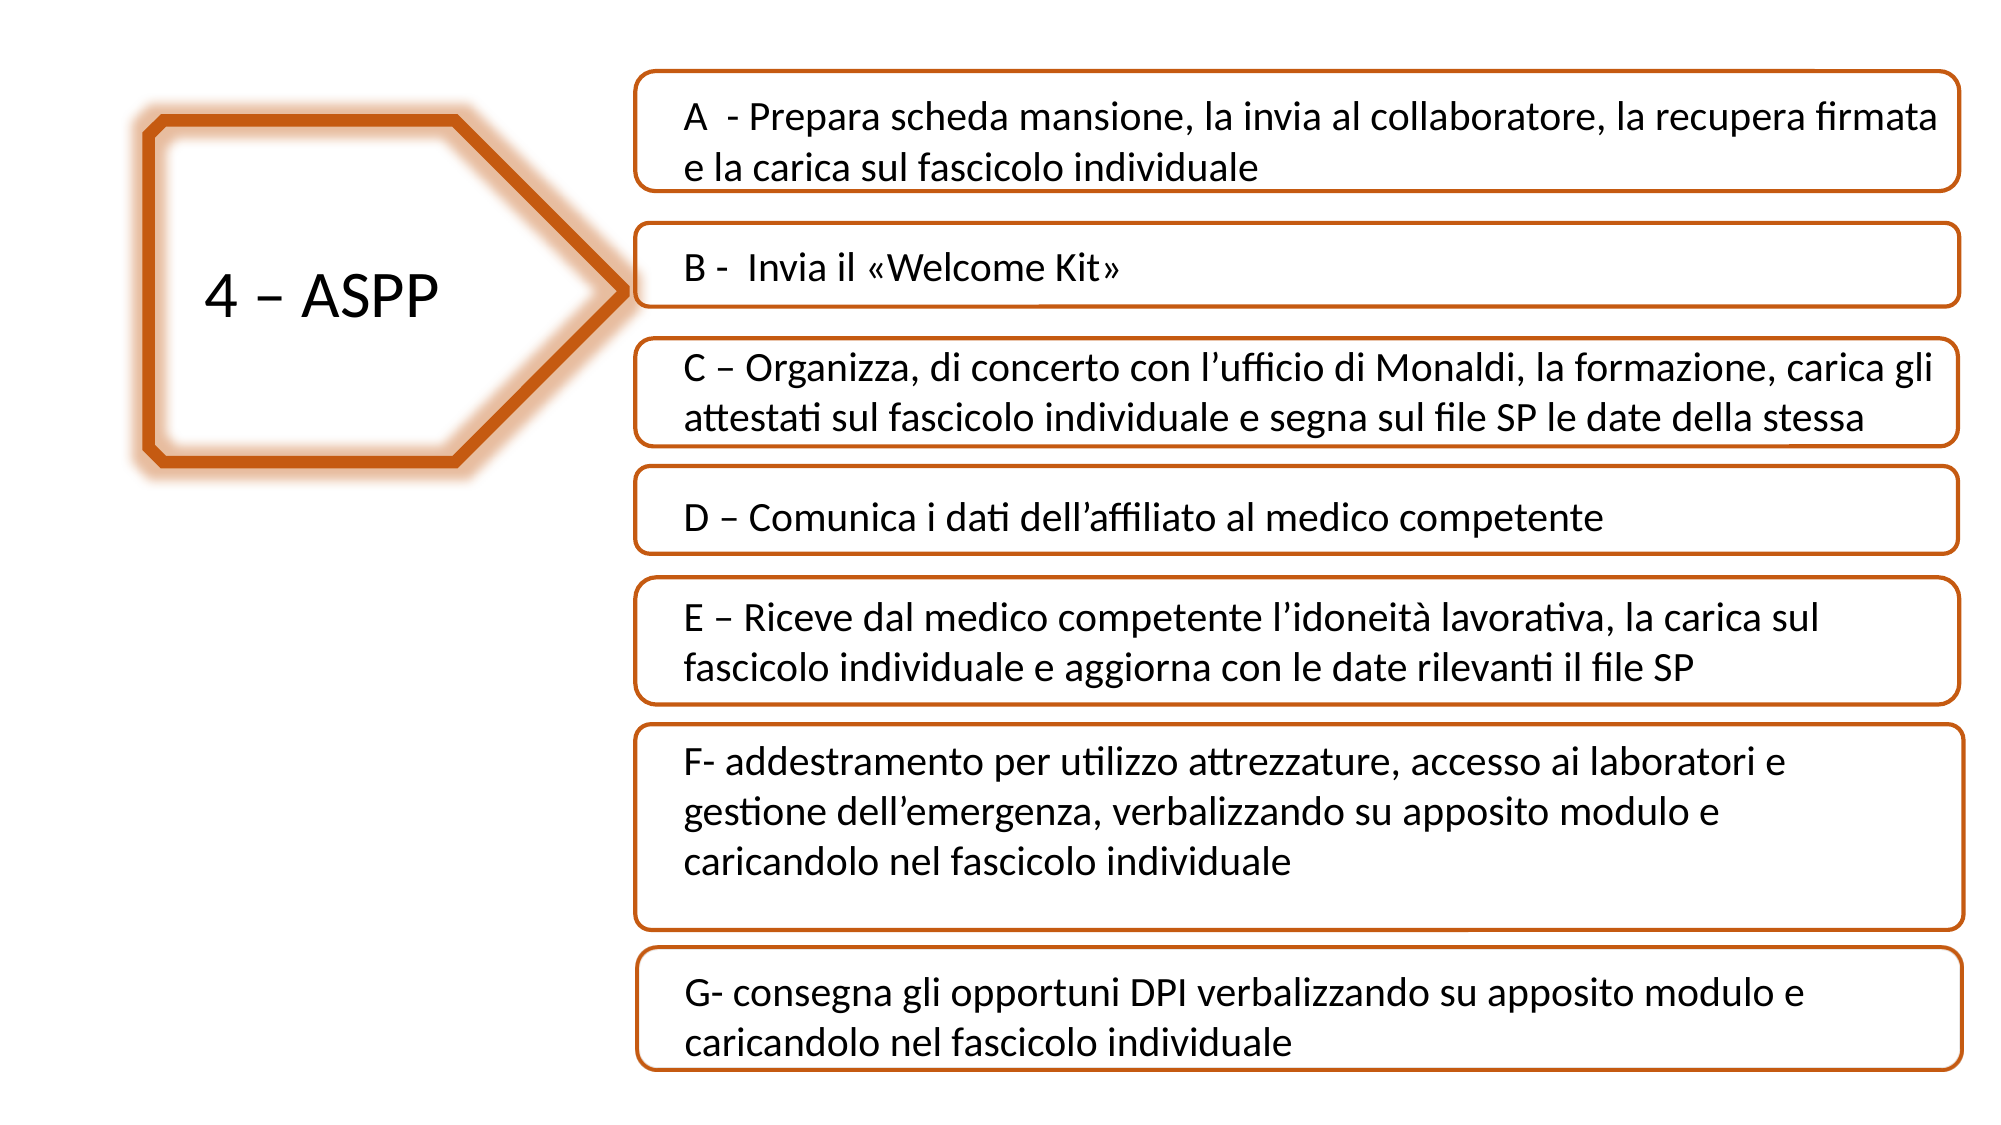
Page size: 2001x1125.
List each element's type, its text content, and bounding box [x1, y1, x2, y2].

text_box [634, 70, 1961, 193]
text_box [634, 464, 1960, 555]
picture [635, 945, 1964, 1072]
text_box [634, 576, 1961, 706]
text_box [634, 723, 1965, 931]
text_box [634, 337, 1960, 448]
text_box [147, 119, 625, 464]
text_box A - Prepara scheda mansione, la invia al collaboratore, la recupera firmata e la carica sul fascicolo individuale B - Invia il «Welcome Kit» C – Organizza, di concerto con l’ufficio di Monaldi, la formazione, carica gli attestati sul fascicolo individuale e segna sul file SP le date della stessa D – Comunica i dati dell’affiliato al medico competente E – Riceve dal medico competente l’idoneità lavorativa, la carica sul fascicolo individuale e aggiorna con le date rilevanti il file SP [668, 81, 1981, 747]
text_box [634, 221, 1961, 308]
text_box F- addestramento per utilizzo attrezzature, accesso ai laboratori e gestione dell’emergenza, verbalizzando su apposito modulo e caricandolo nel fascicolo individuale [668, 726, 1903, 892]
text_box 4 – ASPP [190, 243, 500, 339]
